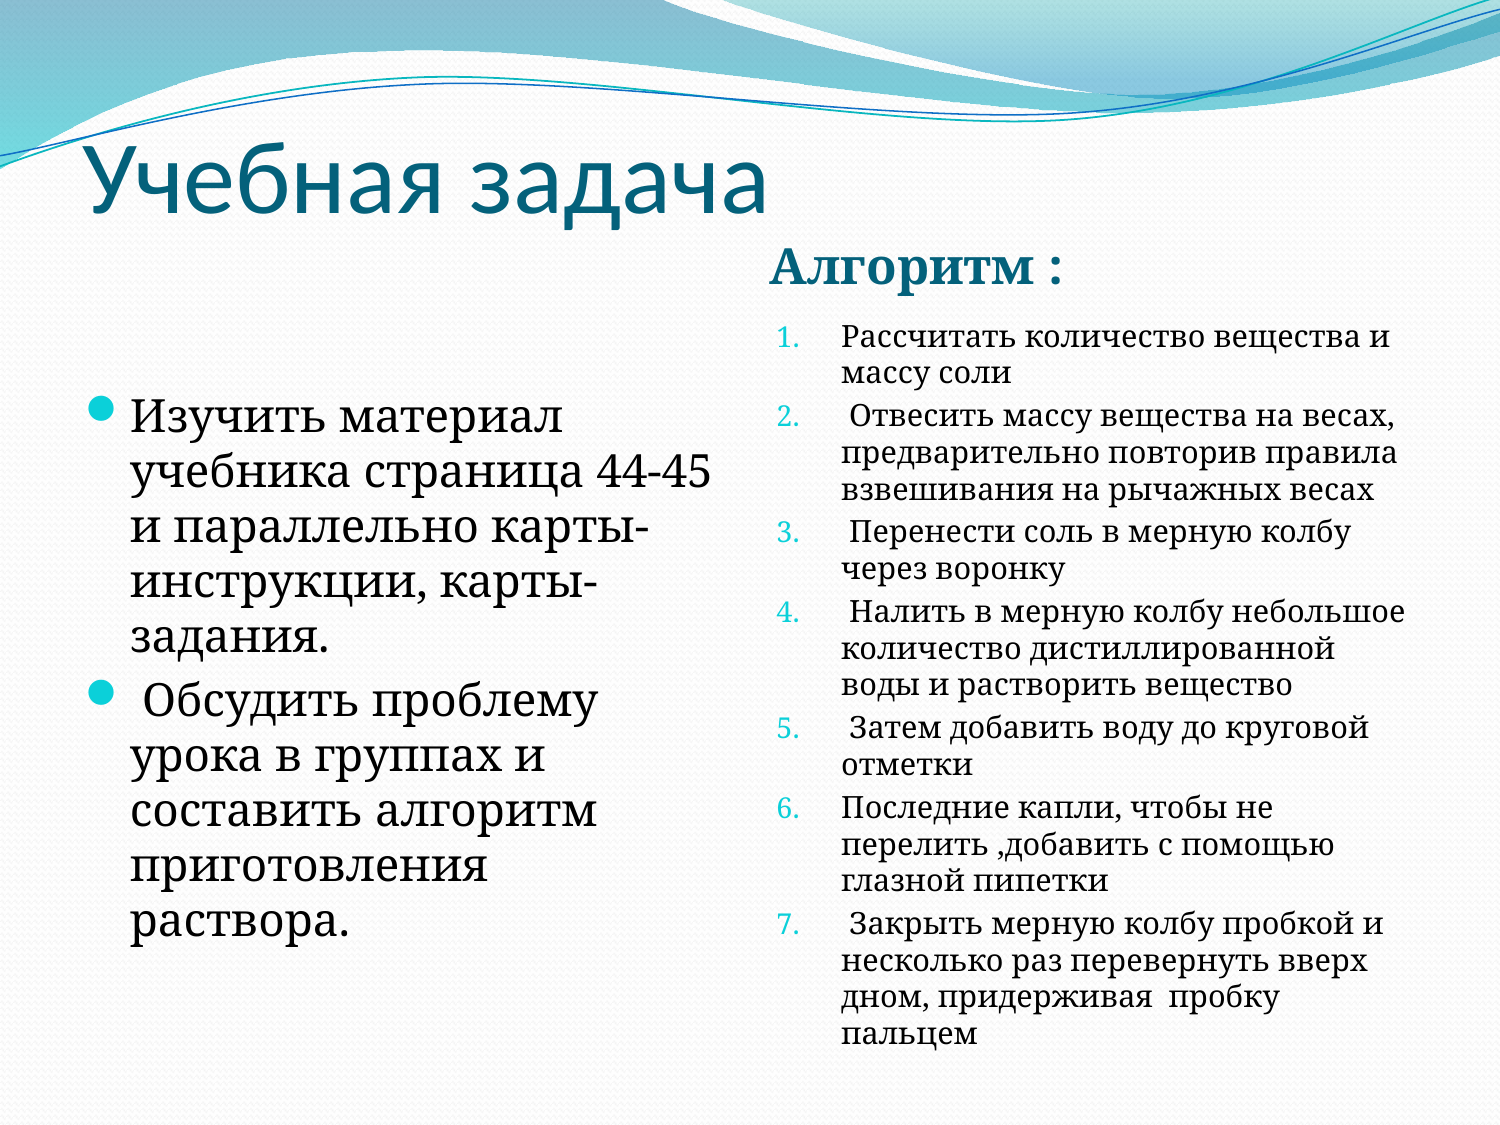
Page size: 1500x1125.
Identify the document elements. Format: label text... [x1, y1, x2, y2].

list Алгоритм : [761, 210, 1425, 316]
list Рассчитать количество вещества и массу соли Отвесить массу вещества на весах, предварительно повторив правила взвешивания на рычажных весах Перенести соль в мерную колбу через воронку Налить в мерную колбу небольшое количество дистиллированной воды и растворить вещество Затем добавить воду до круговой отметки Последние капли, чтобы не перелить ,добавить с помощью глазной пипетки Закрыть мерную колбу пробкой и несколько раз перевернуть вверх дном, придерживая пробку пальцем [761, 316, 1425, 1090]
list Изучить материал учебника страница 44-45 и параллельно карты-инструкции, карты-задания. Обсудить проблему урока в группах и составить алгоритм приготовления раствора. [70, 386, 734, 1018]
title Учебная задача [82, 46, 1432, 235]
